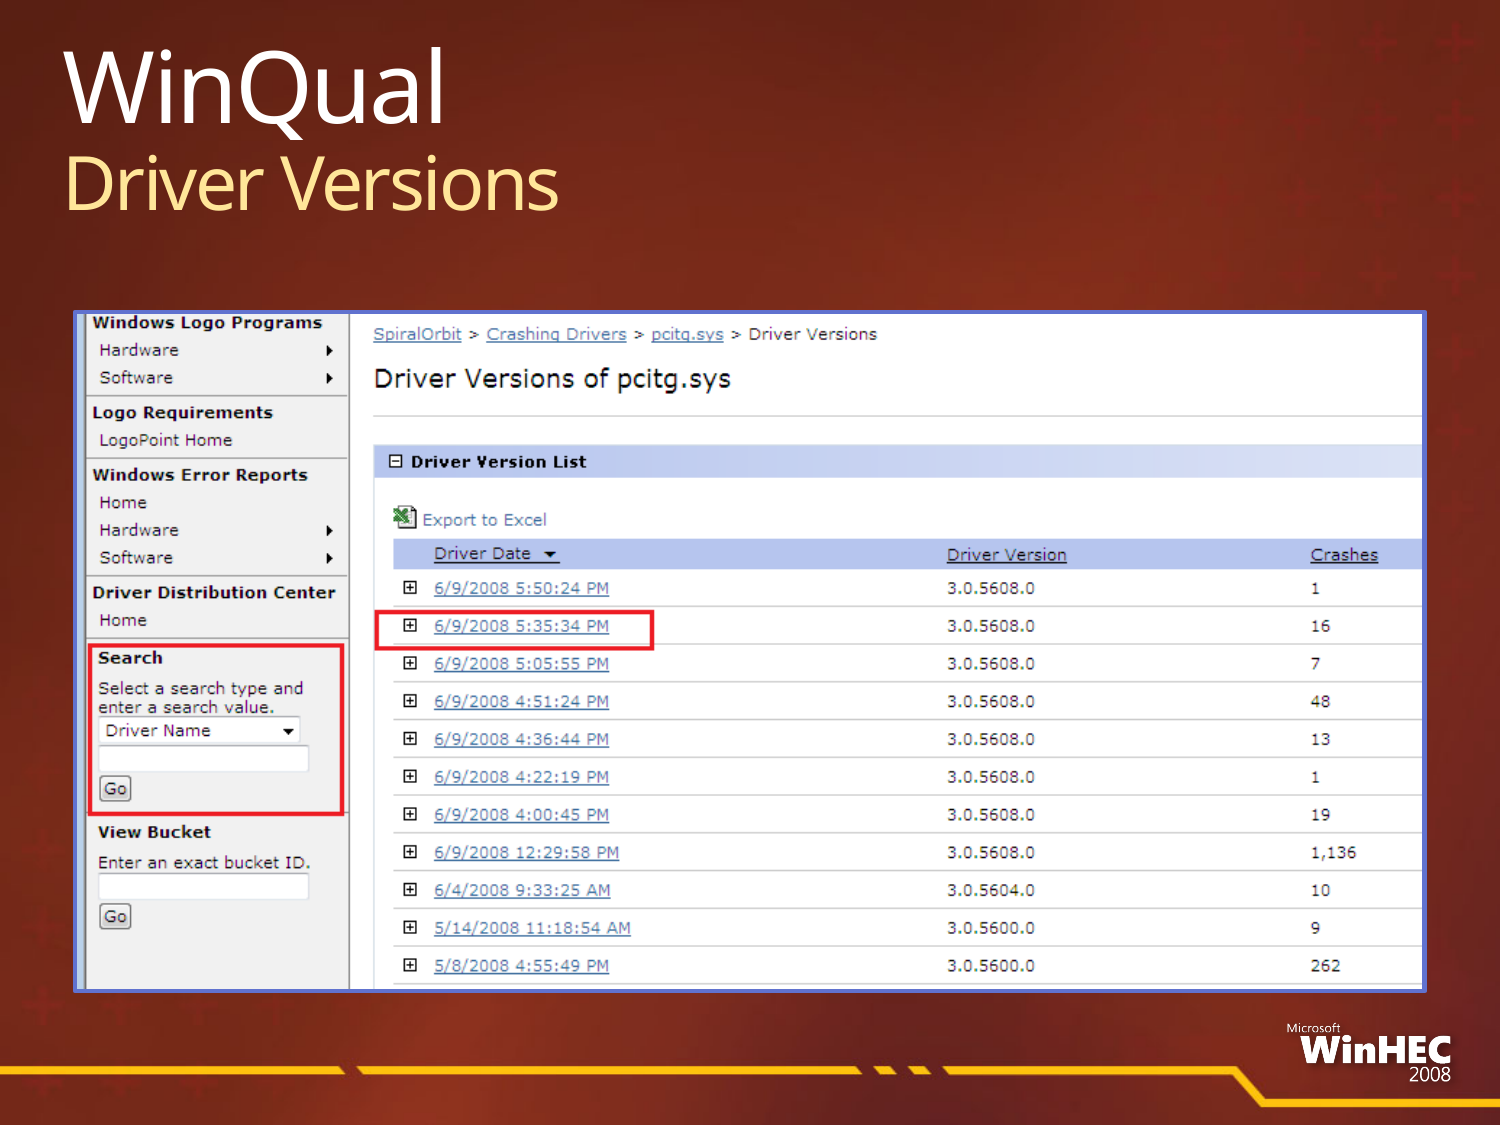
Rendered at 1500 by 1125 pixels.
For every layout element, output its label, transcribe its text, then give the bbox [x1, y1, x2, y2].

title WinQual Driver Versions [62, 37, 1438, 229]
picture [0, 0, 1500, 1125]
